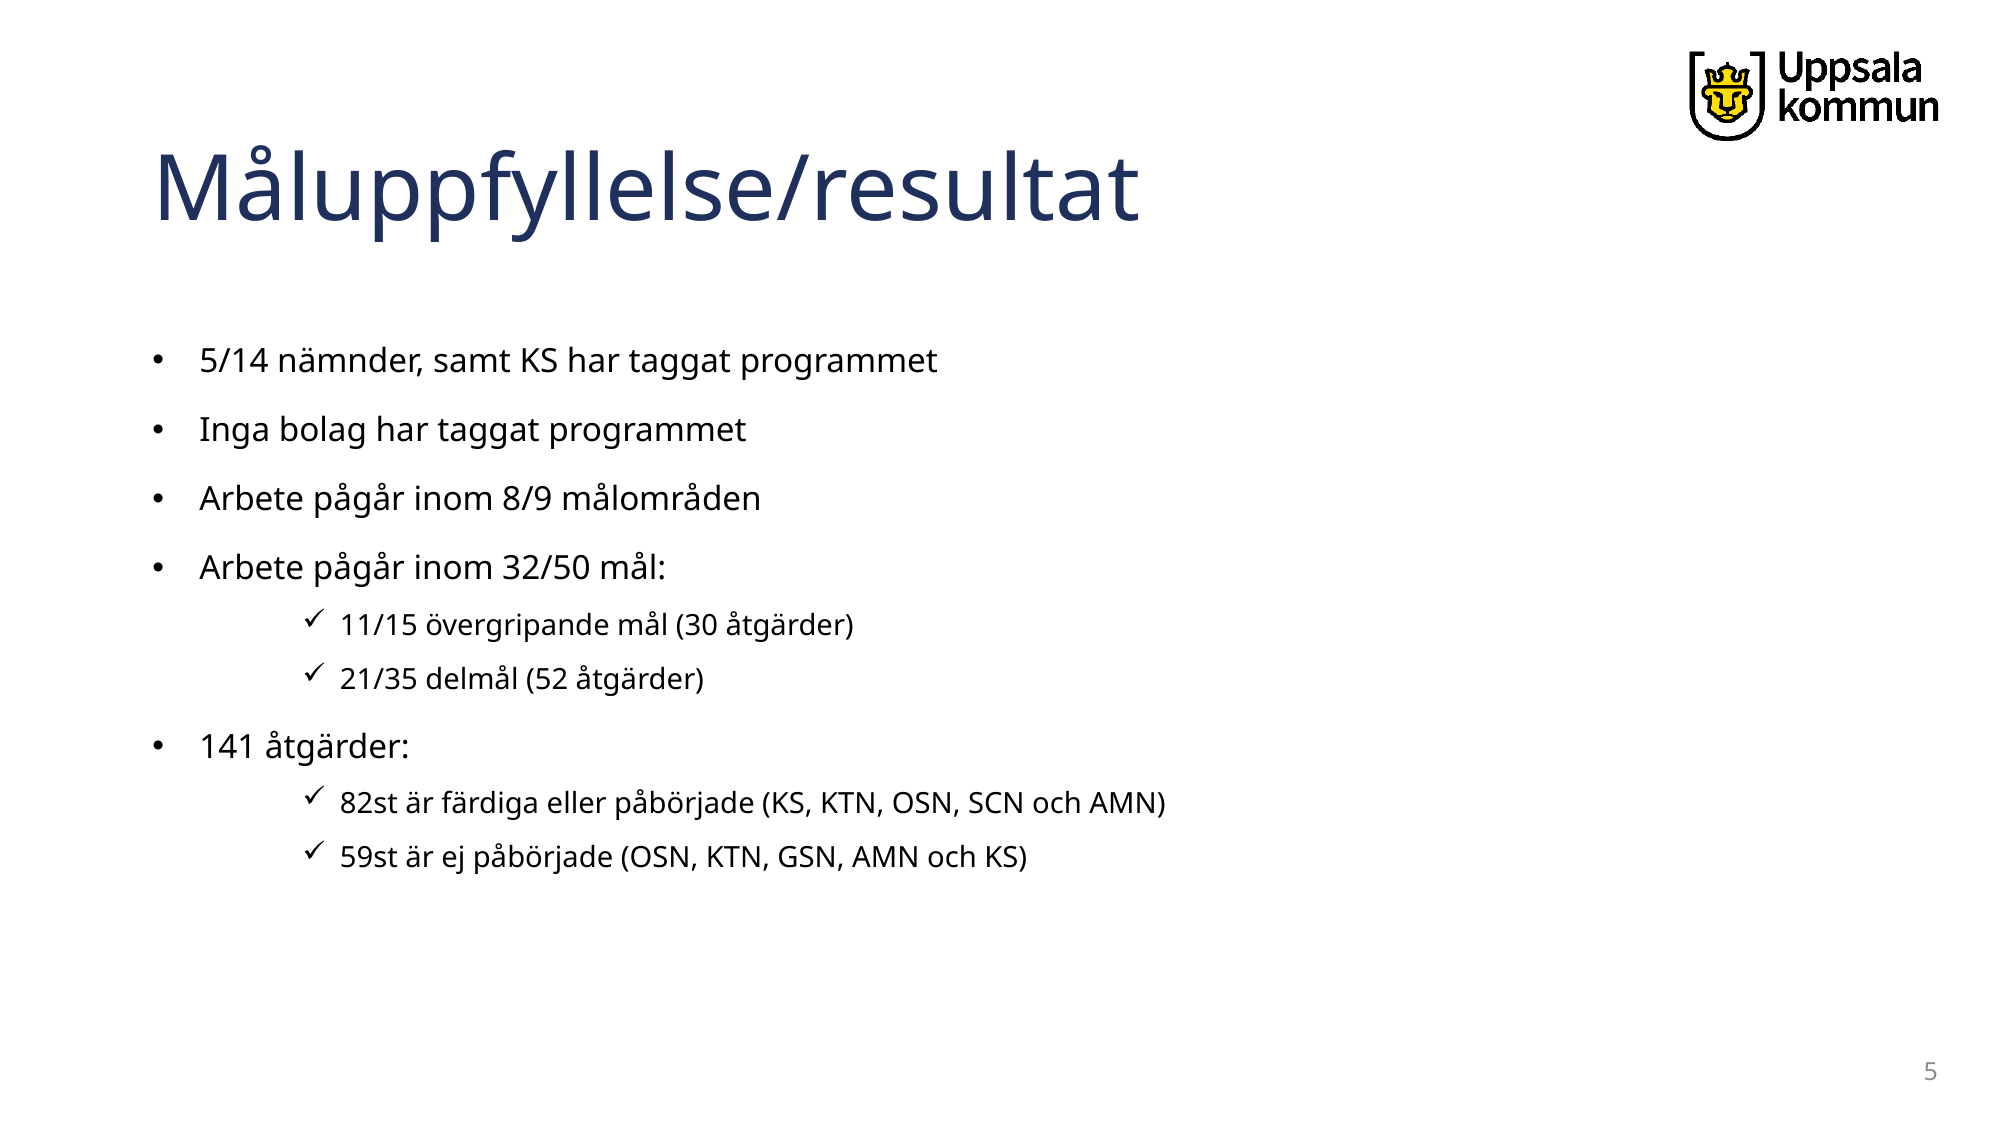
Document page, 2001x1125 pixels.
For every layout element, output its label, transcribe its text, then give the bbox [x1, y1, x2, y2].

list 5/14 nämnder, samt KS har taggat programmet Inga bolag har taggat programmet Arbete pågår inom 8/9 målområden Arbete pågår inom 32/50 mål: 11/15 övergripande mål (30 åtgärder) 21/35 delmål (52 åtgärder) 141 åtgärder: 82st är färdiga eller påbörjade (KS, KTN, OSN, SCN och AMN) 59st är ej påbörjade (OSN, KTN, GSN, AMN och KS) [137, 262, 1675, 1014]
title Måluppfyllelse/resultat [137, 130, 1675, 248]
picture [1674, 36, 1953, 156]
slide_number 5 [1502, 1042, 1953, 1103]
